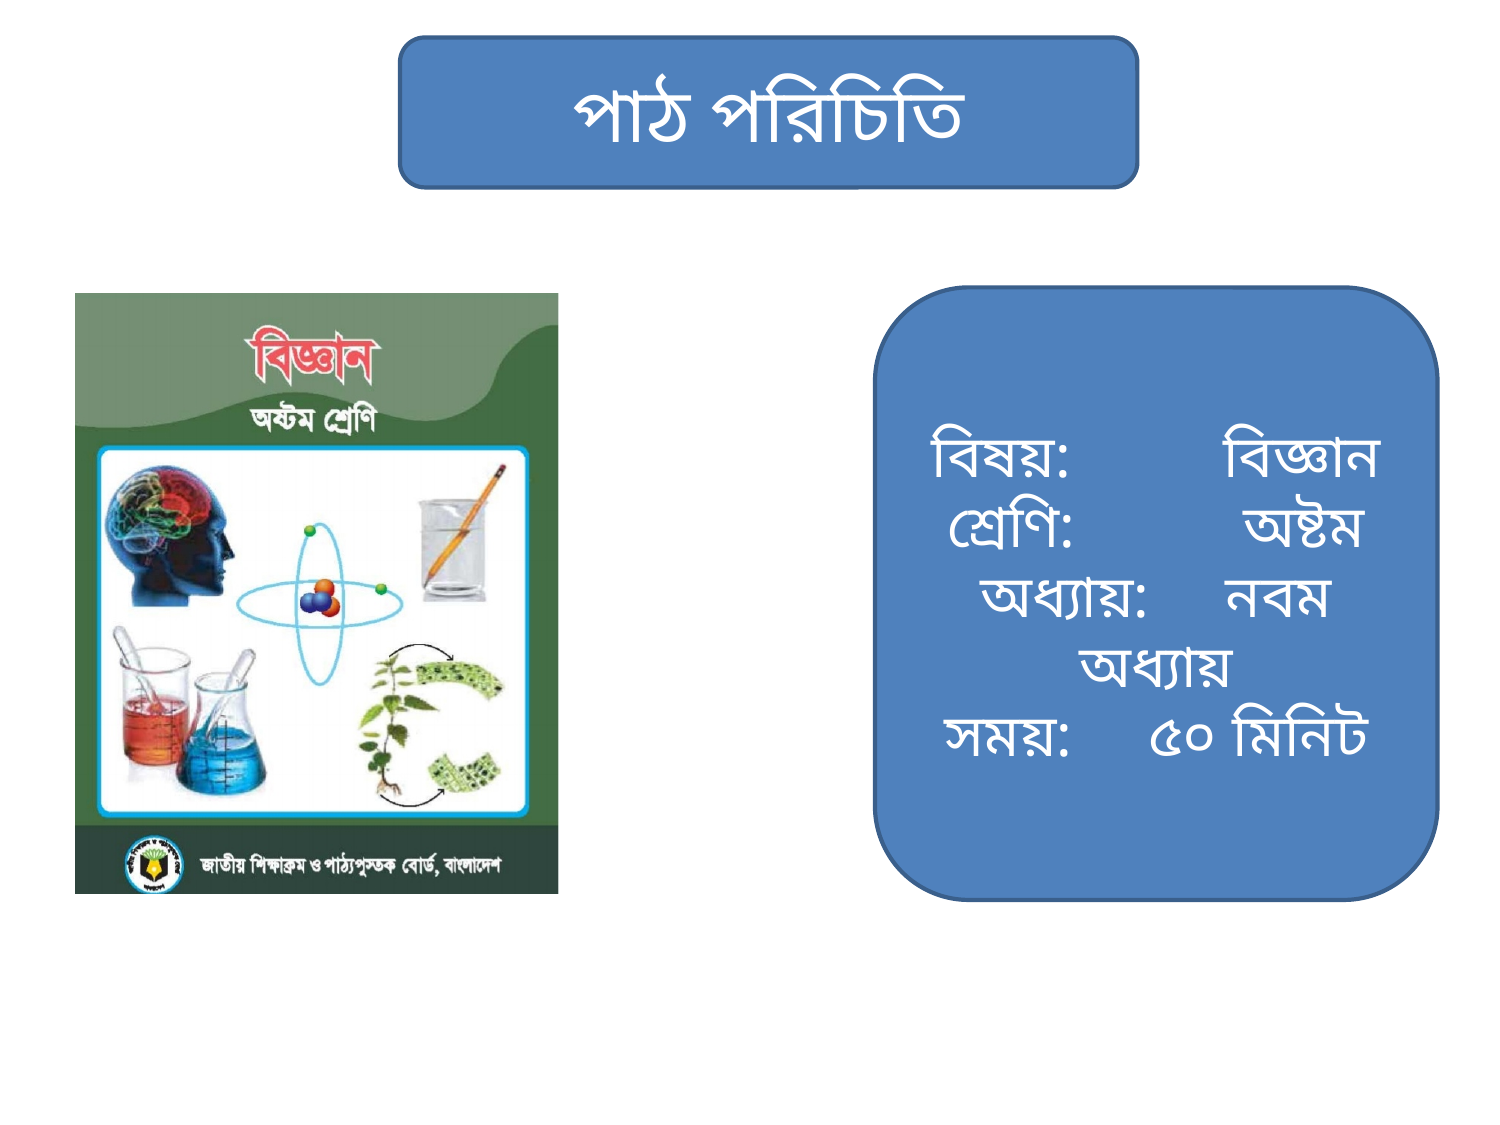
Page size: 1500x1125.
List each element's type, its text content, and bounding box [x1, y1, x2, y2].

text_box পাঠ পরিচিতি [397, 35, 1140, 190]
picture [74, 293, 559, 894]
text_box বিষয়: বিজ্ঞান শ্রেণি: অষ্টম অধ্যায়: নবম অধ্যায় সময়: ৫০ মিনিট [872, 285, 1440, 903]
